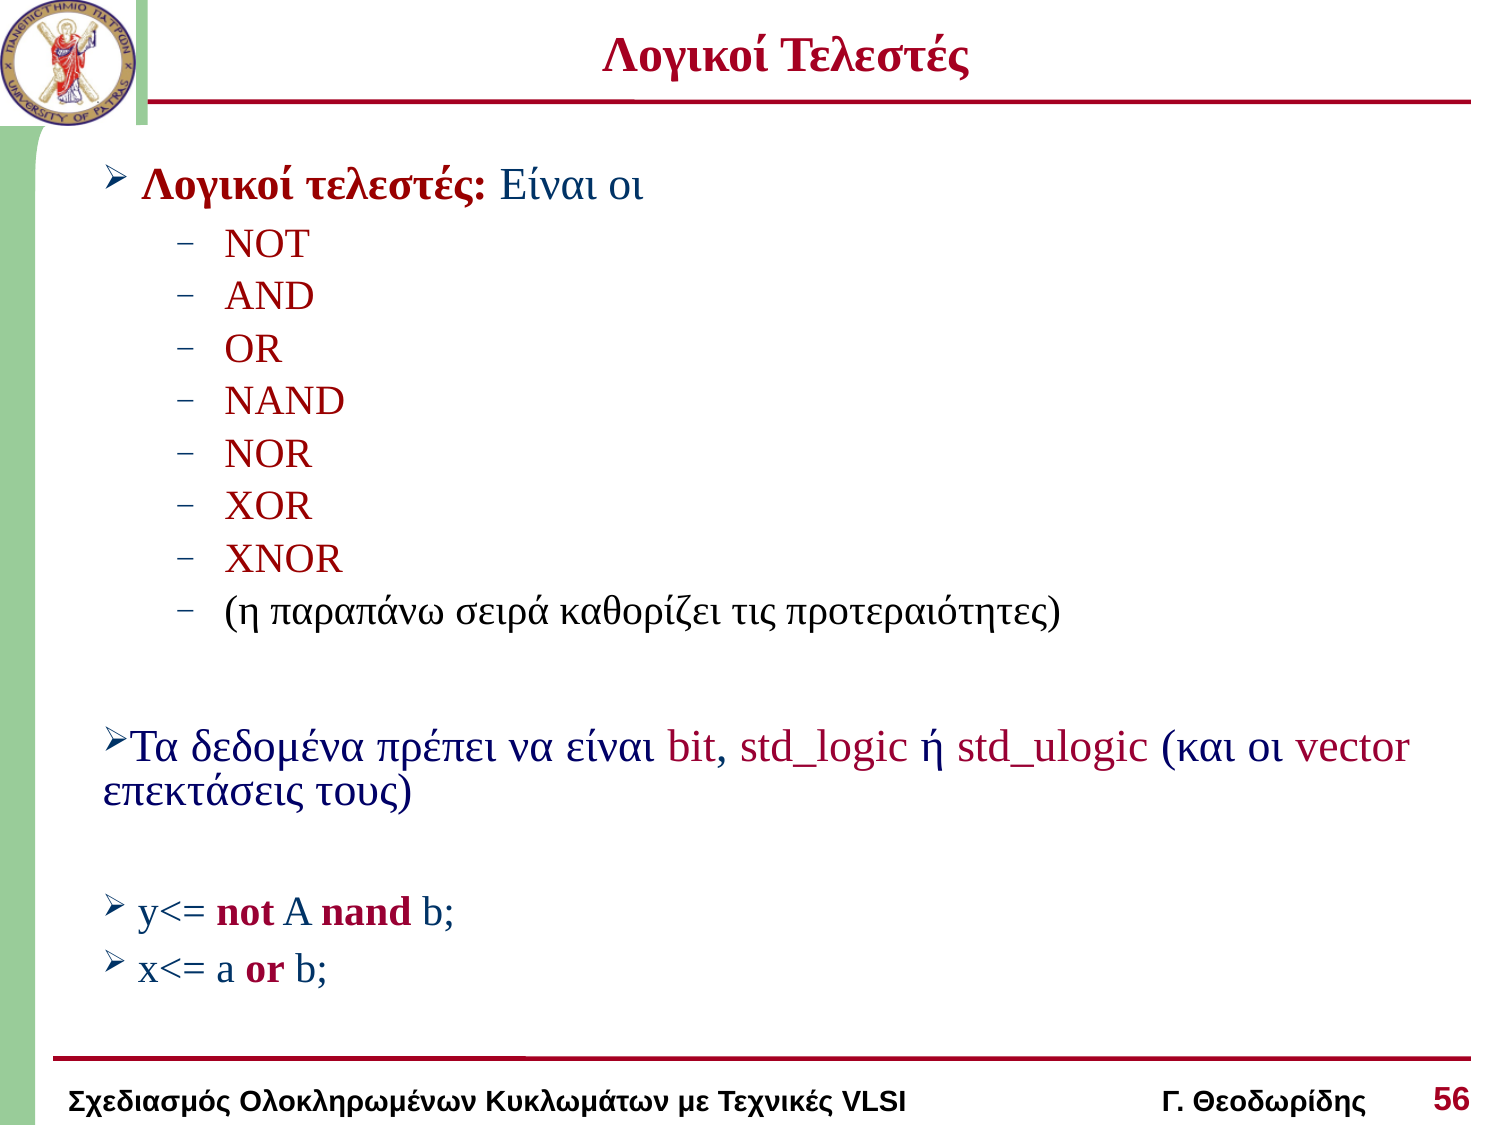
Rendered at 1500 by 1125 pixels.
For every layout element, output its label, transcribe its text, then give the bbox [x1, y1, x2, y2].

slide_number 56 [1403, 1044, 1500, 1125]
picture [0, 0, 136, 126]
title Λογικοί Τελεστές [112, 19, 1459, 91]
list Λογικοί τελεστές: Είναι οι NOT AND OR NAND NOR XOR XNOR (η παραπάνω σειρά καθορίζει τις προτεραιότητες) Τα δεδομένα πρέπει να είναι bit, std_logic ή std_ulogic (και οι vector επεκτάσεις τους) y<= not A nand b; x<= a or b; [87, 113, 1425, 1059]
footer Σχεδιασμός Ολοκληρωμένων Κυκλωμάτων με Τεχνικές VLSI Γ. Θεοδωρίδης [53, 1065, 1403, 1125]
